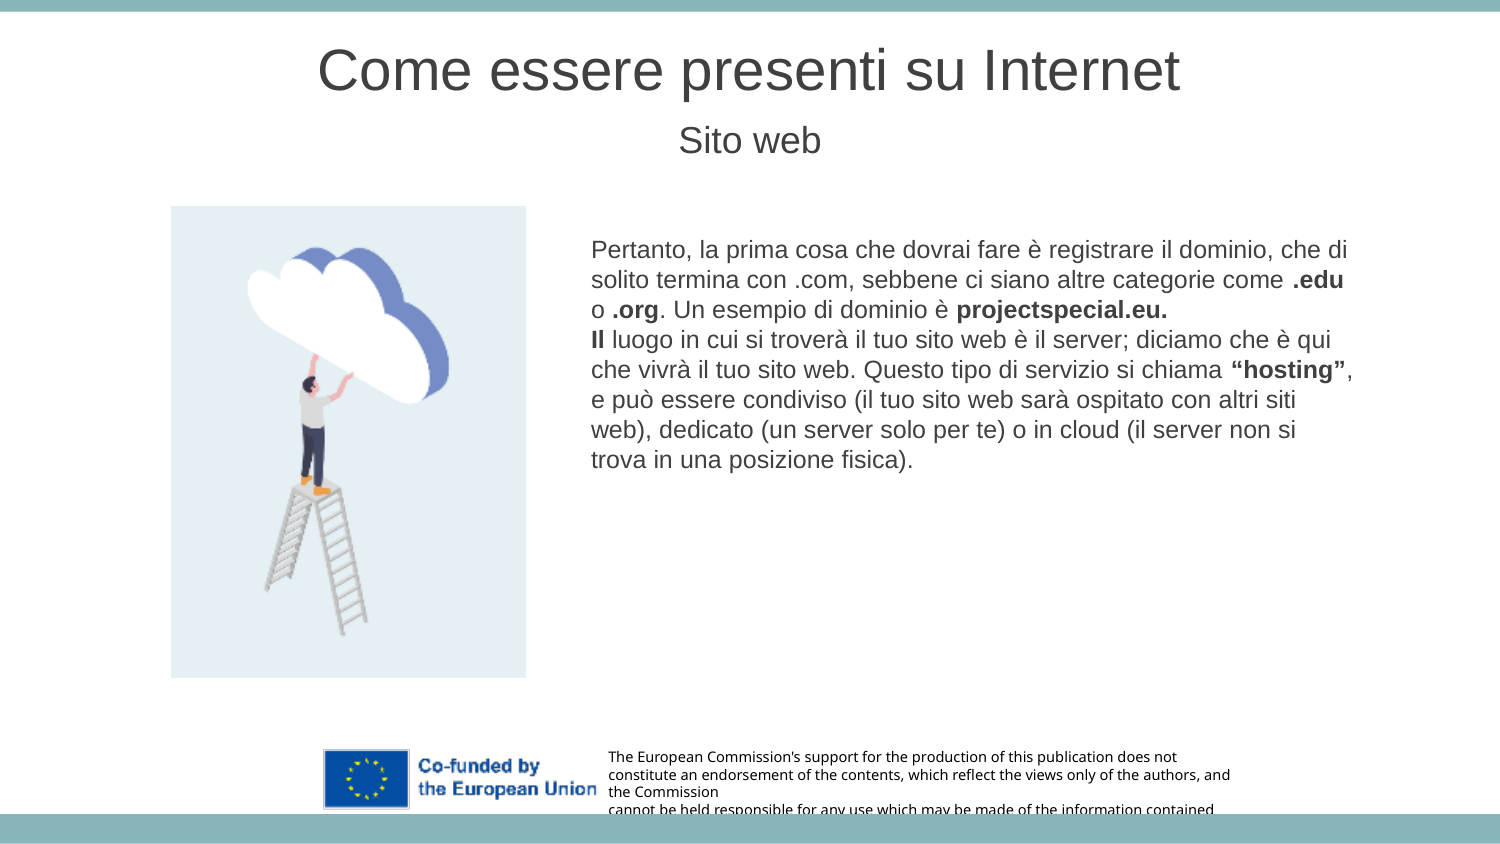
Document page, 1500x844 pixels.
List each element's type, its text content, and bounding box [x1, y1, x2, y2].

list Sito web [0, 114, 1500, 162]
picture [322, 748, 618, 811]
text_box Pertanto, la prima cosa che dovrai fare è registrare il dominio, che di solito termina con .com, sebbene ci siano altre categorie come .edu o .org. Un esempio di dominio è projectspecial.eu. Il luogo in cui si troverà il tuo sito web è il server; diciamo che è qui che vivrà il tuo sito web. Questo tipo di servizio si chiama “hosting”, e può essere condiviso (il tuo sito web sarà ospitato con altri siti web), dedicato (un server solo per te) o in cloud (il server non si trova in una posizione fisica). [576, 226, 1373, 526]
picture [170, 206, 526, 678]
list Come essere presenti su Internet [0, 20, 1500, 114]
